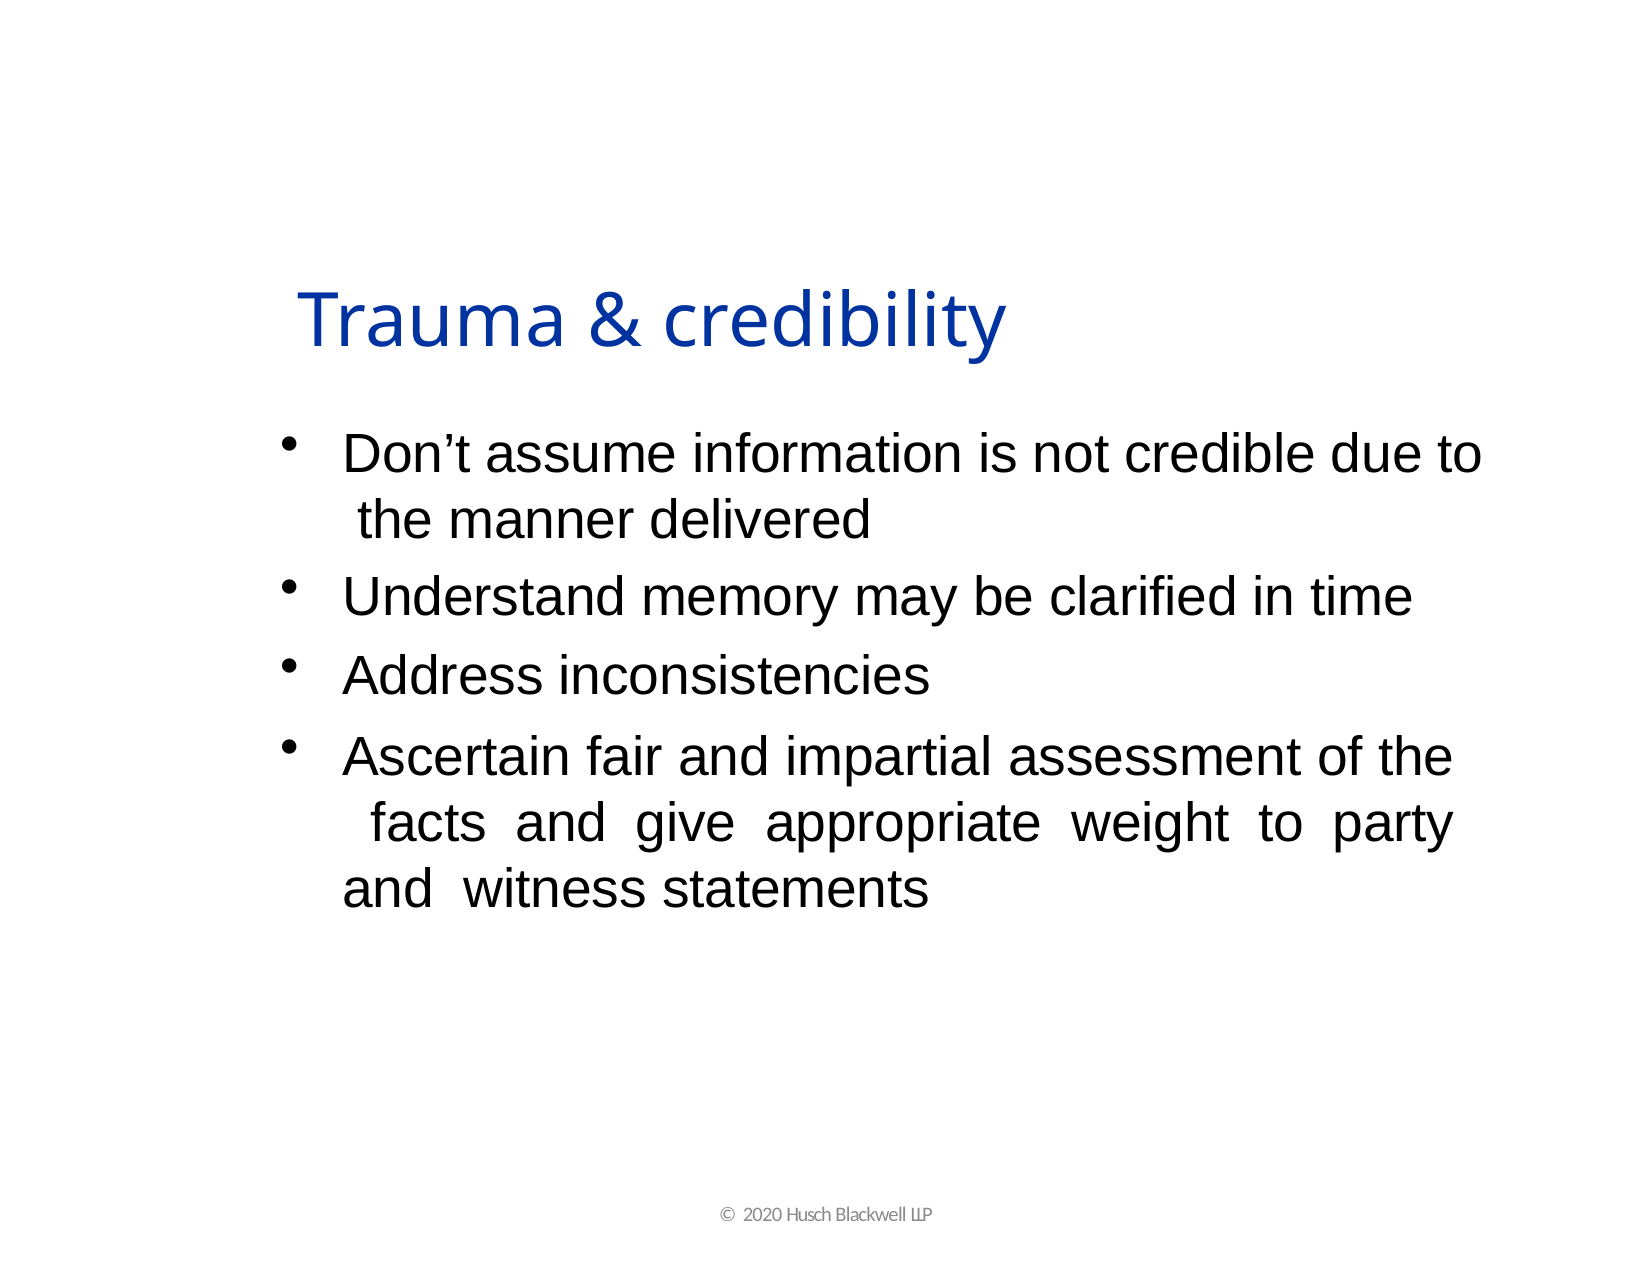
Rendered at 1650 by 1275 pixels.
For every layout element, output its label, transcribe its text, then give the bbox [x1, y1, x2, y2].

footer © 2020 Husch Blackwell LLP [546, 919, 1104, 1275]
text_box Don’t assume information is not credible due to the manner delivered Understand memory may be clarified in time Address inconsistencies Ascertain fair and impartial assessment of the facts and give appropriate weight to party and witness statements [278, 413, 1489, 919]
title Trauma & credibility [295, 207, 1108, 424]
